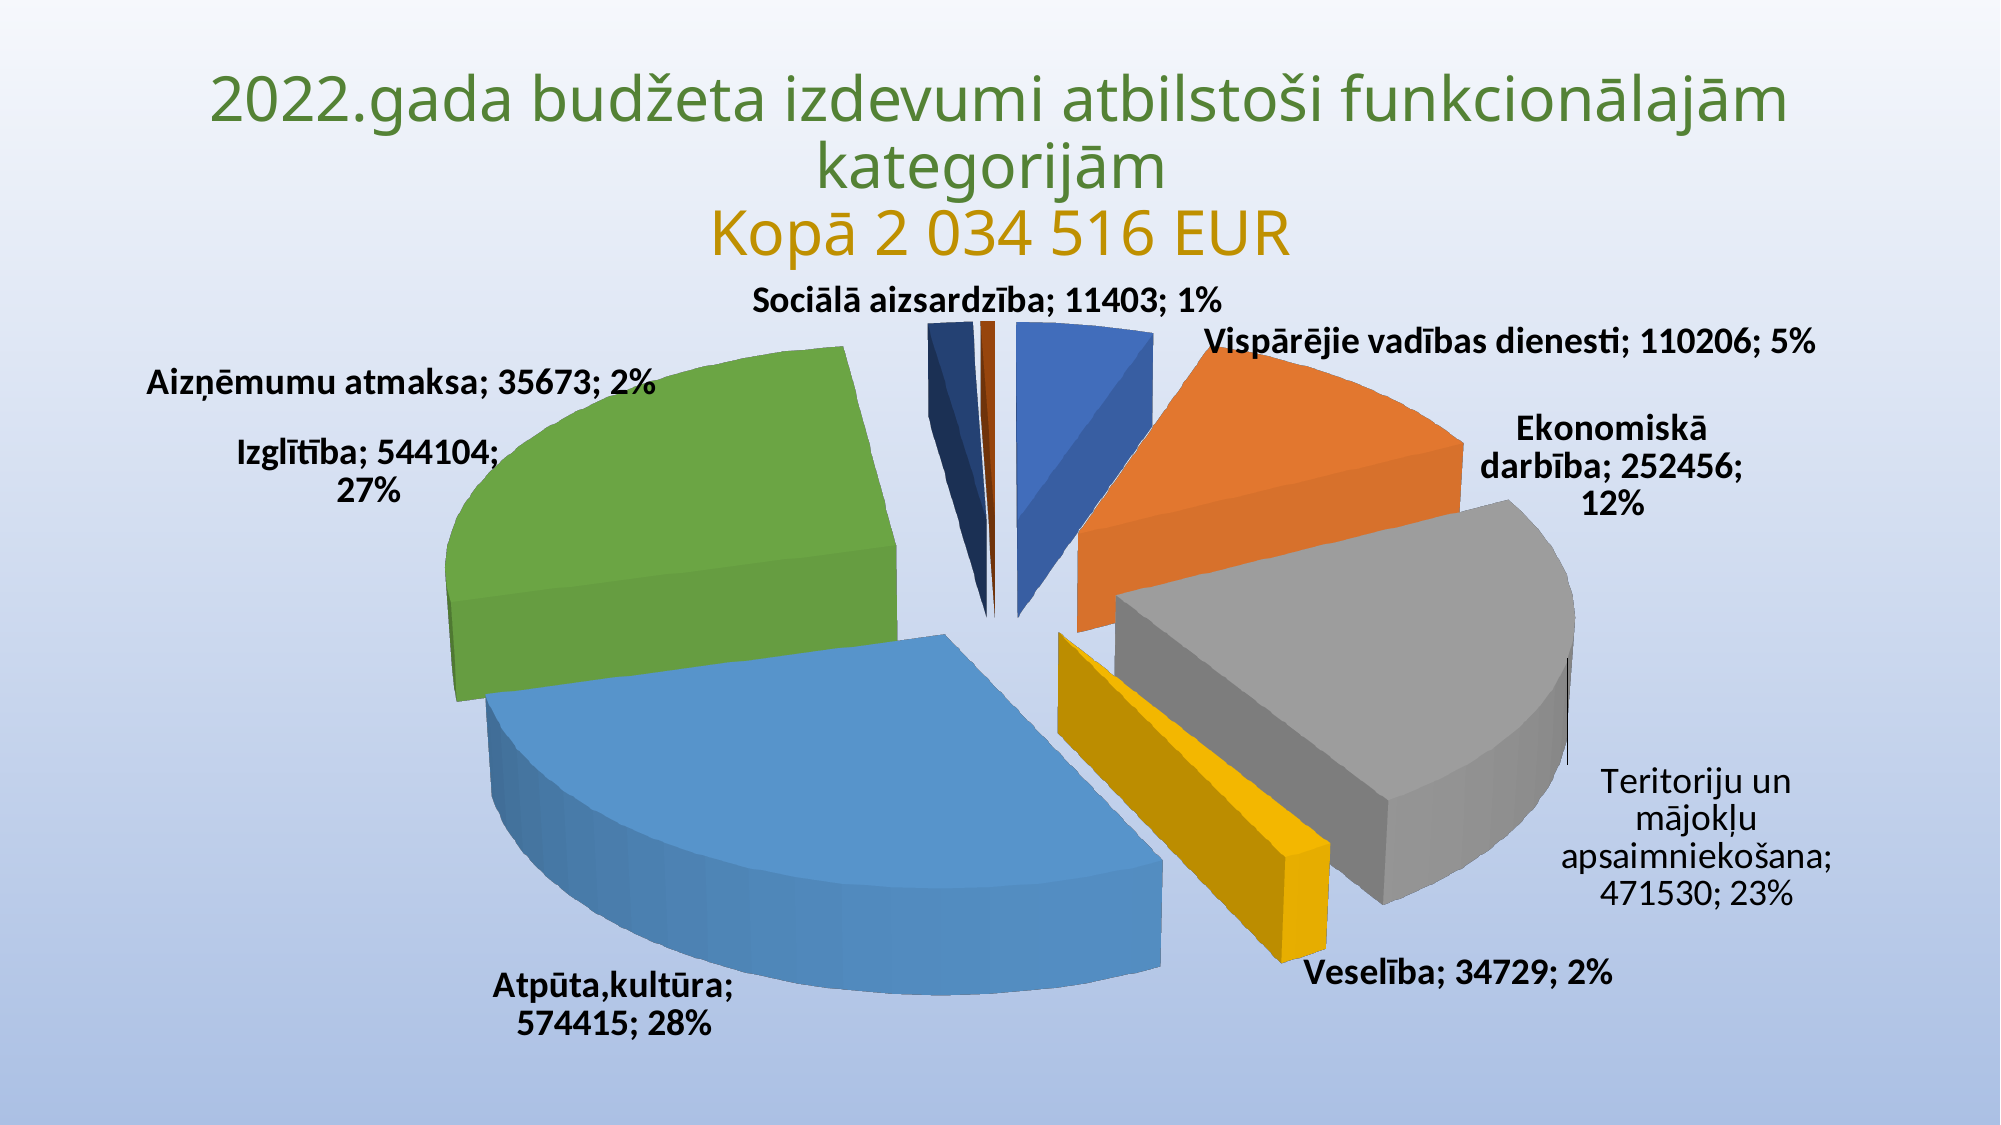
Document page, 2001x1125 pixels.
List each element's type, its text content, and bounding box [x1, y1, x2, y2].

chart [52, 263, 1949, 1095]
title 2022.gada budžeta izdevumi atbilstoši funkcionālajām kategorijām Kopā 2 034 516 EUR [137, 59, 1863, 263]
